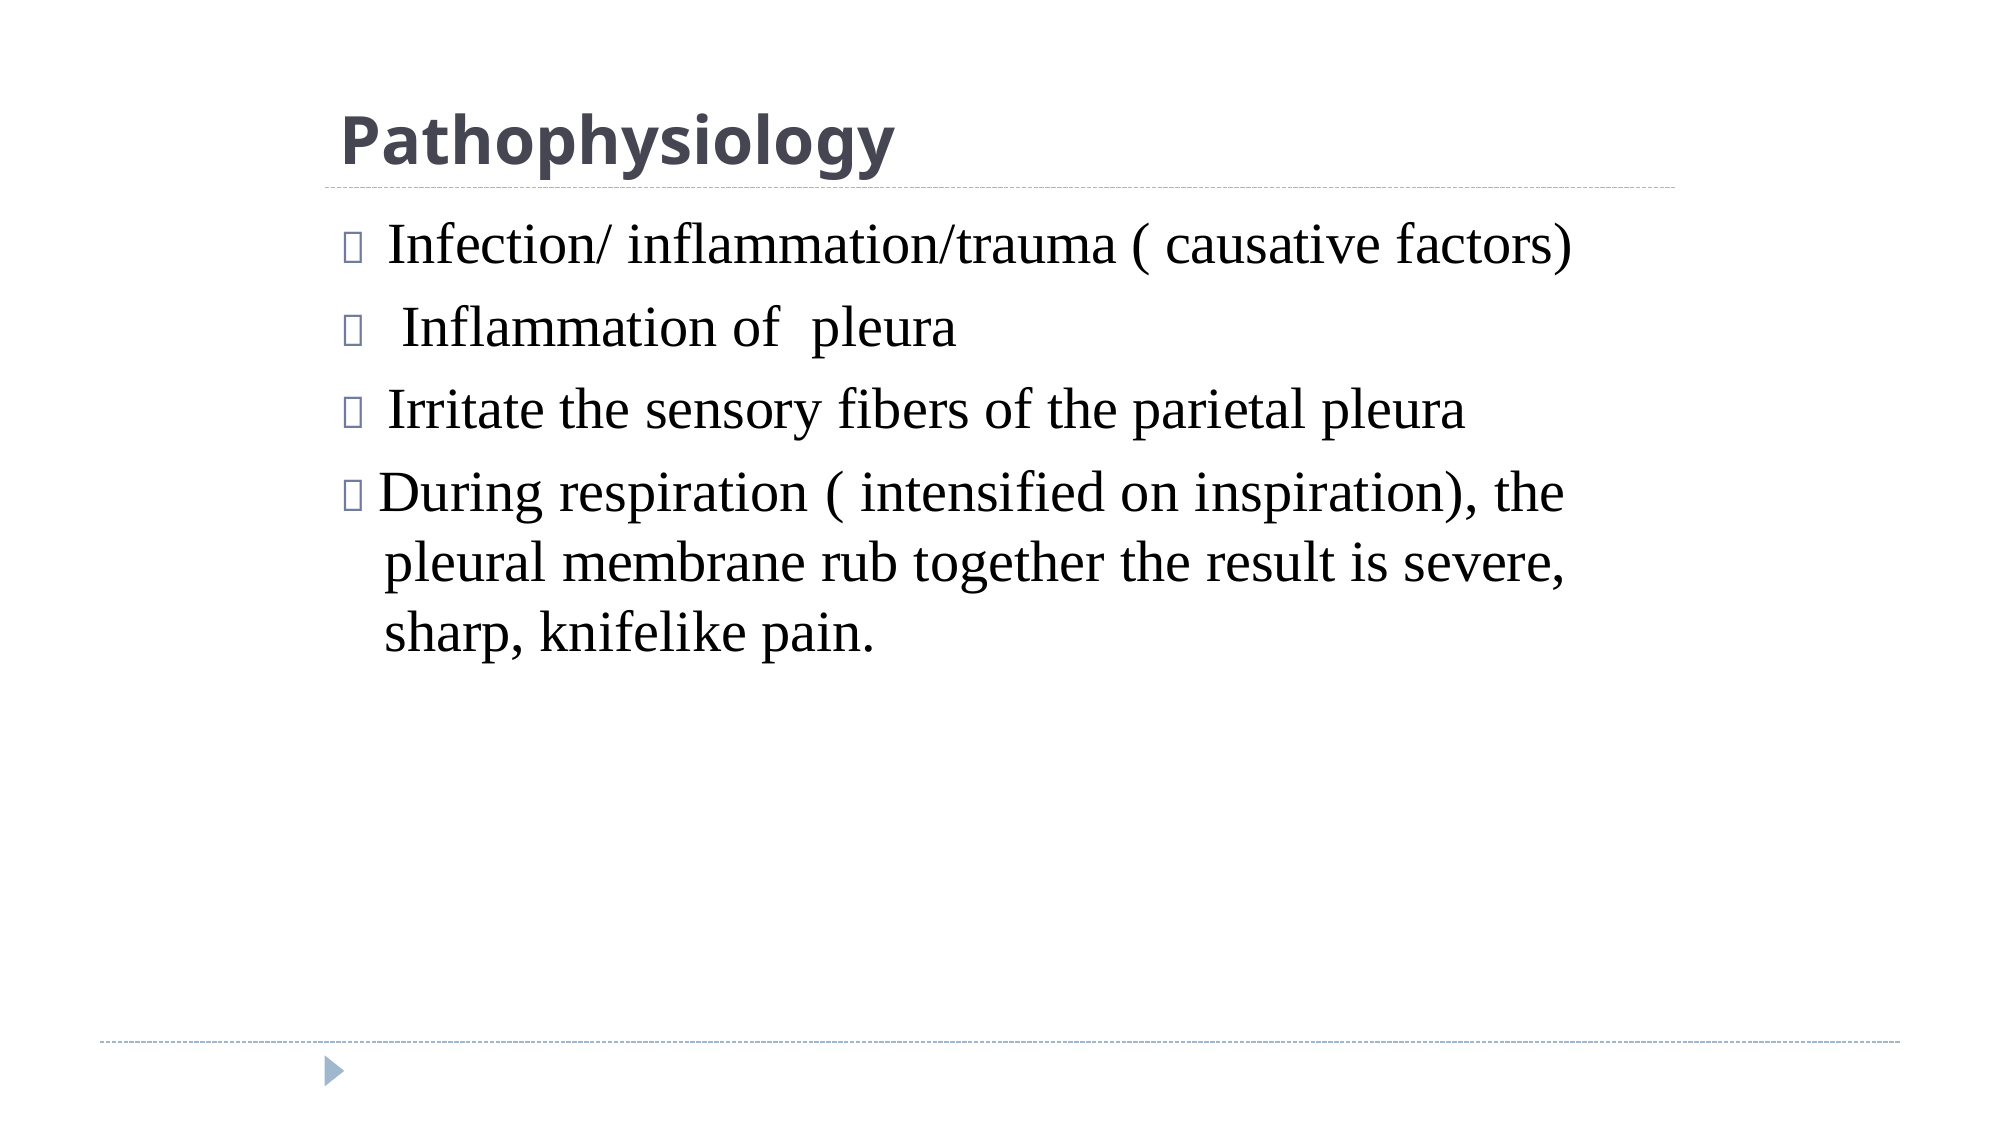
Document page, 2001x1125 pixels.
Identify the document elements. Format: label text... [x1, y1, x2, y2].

text_box  Infection/ inflammation/trauma ( causative factors)  Inflammation of pleura  Irritate the sensory fibers of the parietal pleura  During respiration ( intensified on inspiration), the pleural membrane rub together the result is severe, sharp, knifelike pain. [337, 190, 1583, 663]
text_box [324, 1055, 345, 1087]
title Pathophysiology [337, 95, 917, 190]
